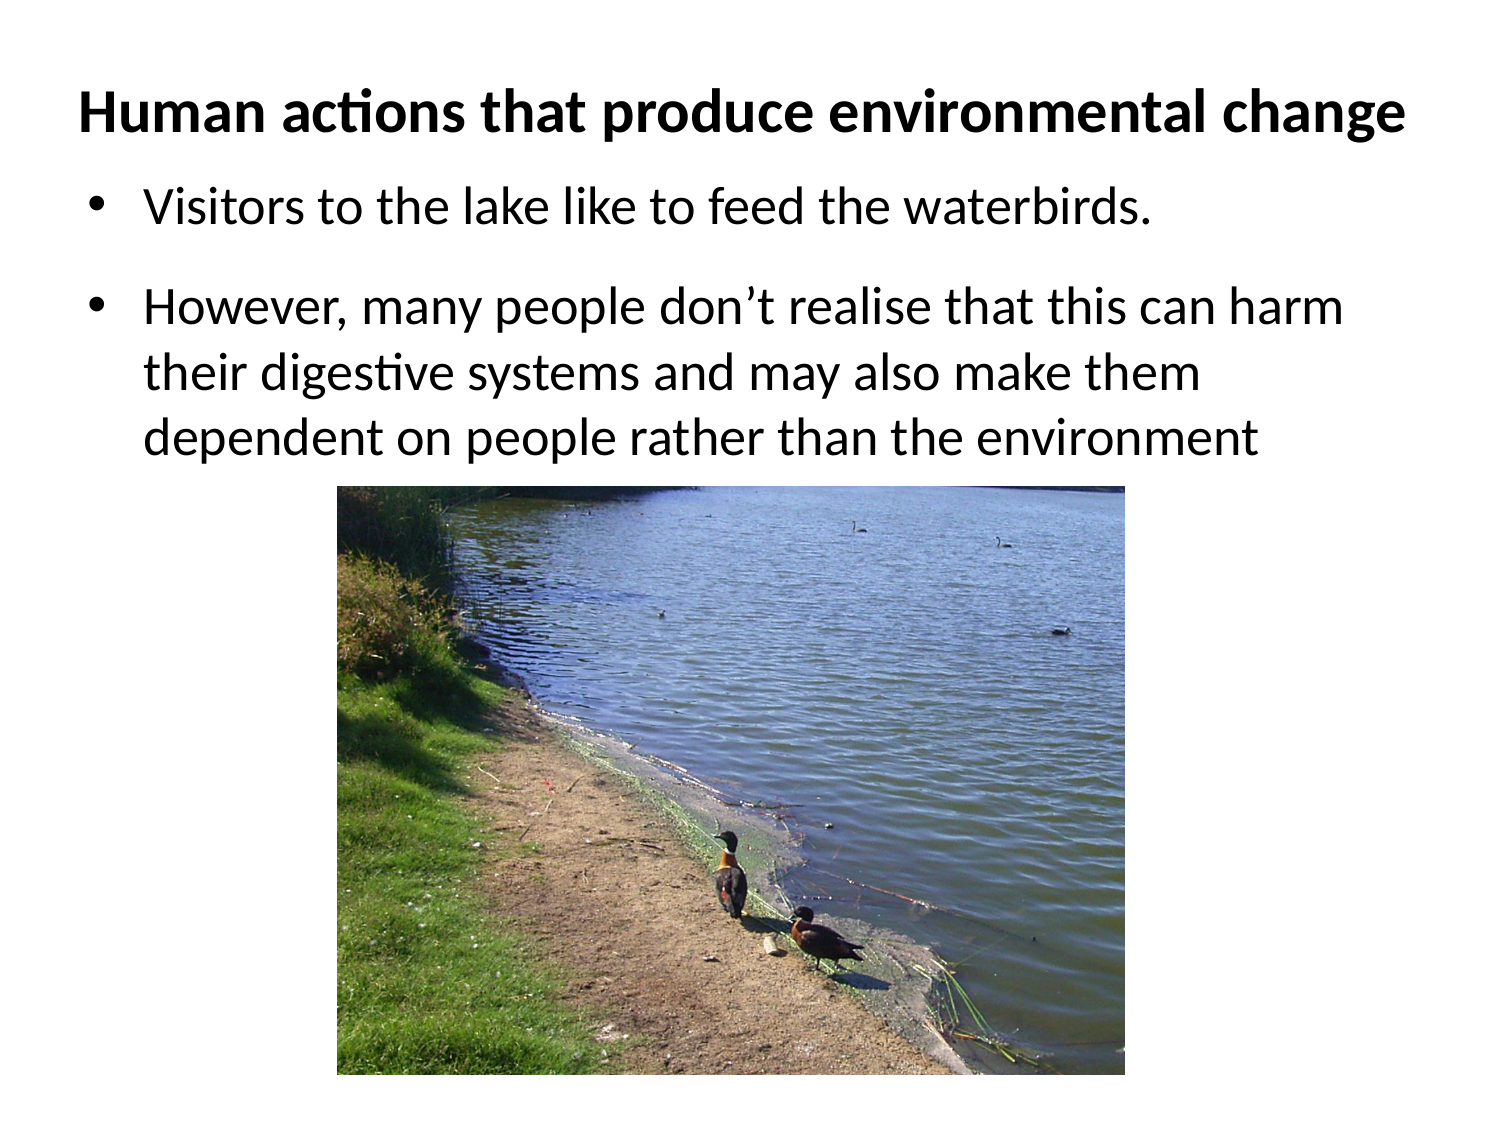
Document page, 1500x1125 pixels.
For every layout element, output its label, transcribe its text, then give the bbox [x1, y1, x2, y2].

list Visitors to the lake like to feed the waterbirds. However, many people don’t realise that this can harm their digestive systems and may also make them dependent on people rather than the environment [72, 188, 1423, 525]
picture [337, 486, 1126, 1076]
text_box Human actions that produce environmental change [0, 62, 1488, 188]
